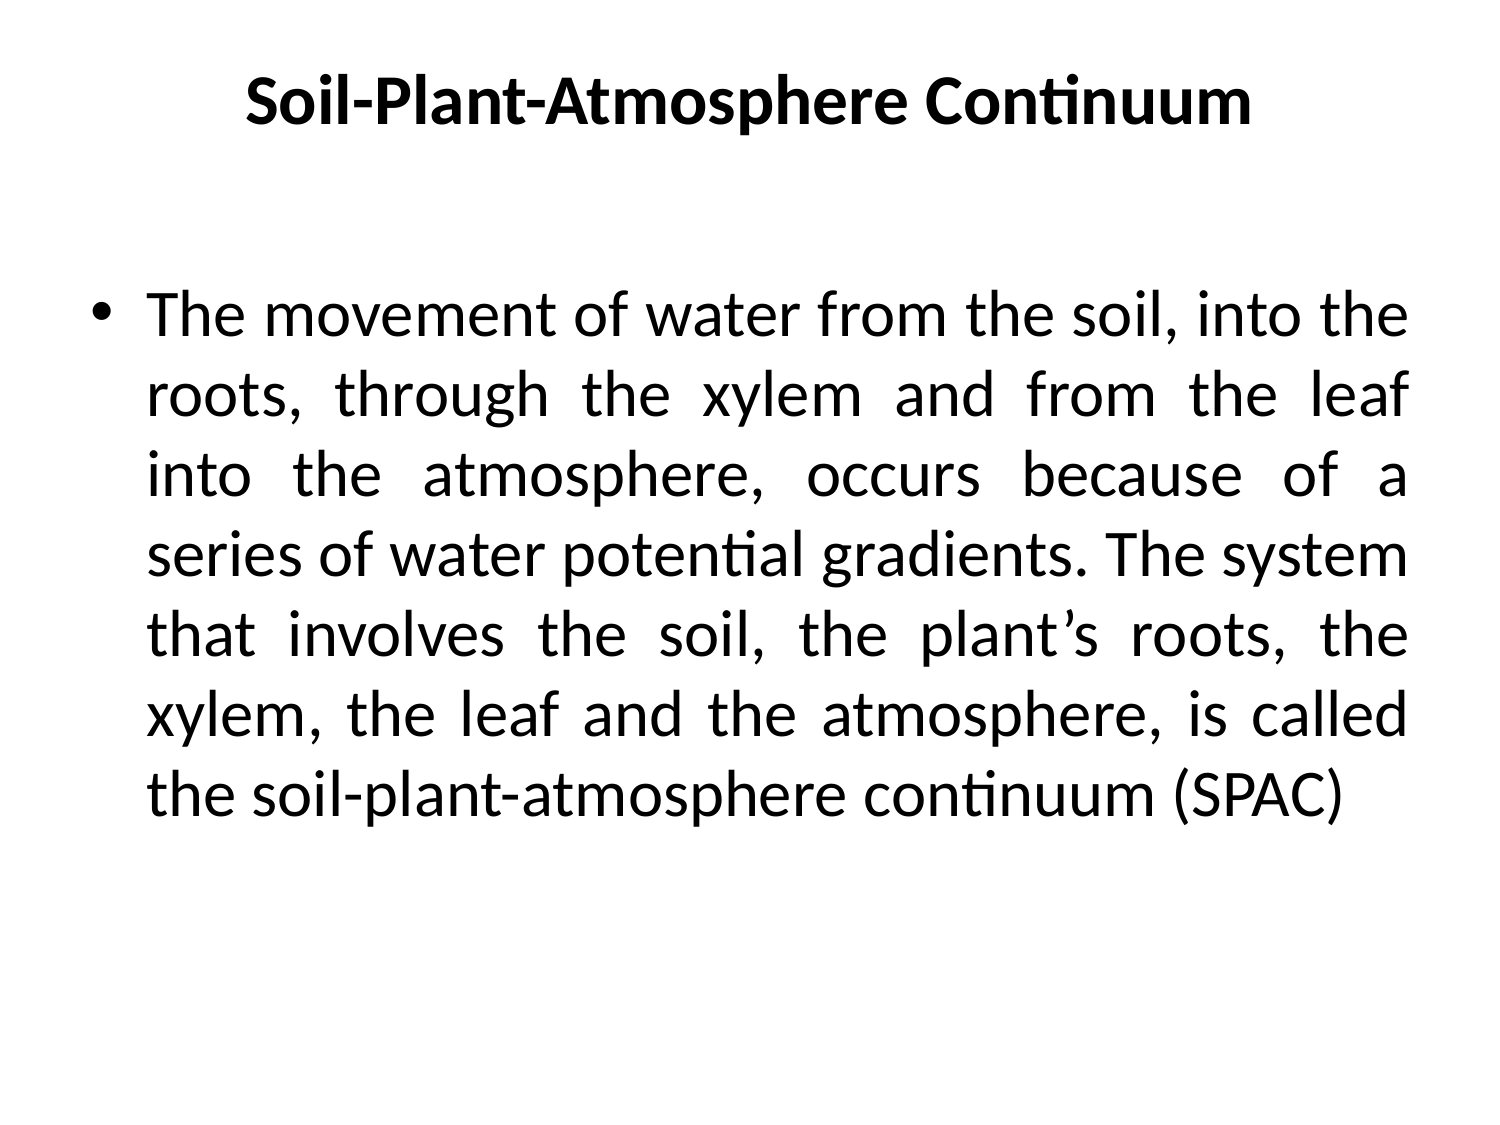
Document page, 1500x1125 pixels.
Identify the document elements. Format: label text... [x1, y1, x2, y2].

title Soil-Plant-Atmosphere Continuum [75, 45, 1425, 233]
list The movement of water from the soil, into the roots, through the xylem and from the leaf into the atmosphere, occurs because of a series of water potential gradients. The system that involves the soil, the plant’s roots, the xylem, the leaf and the atmosphere, is called the soil-plant-atmosphere continuum (SPAC) [75, 262, 1425, 1005]
